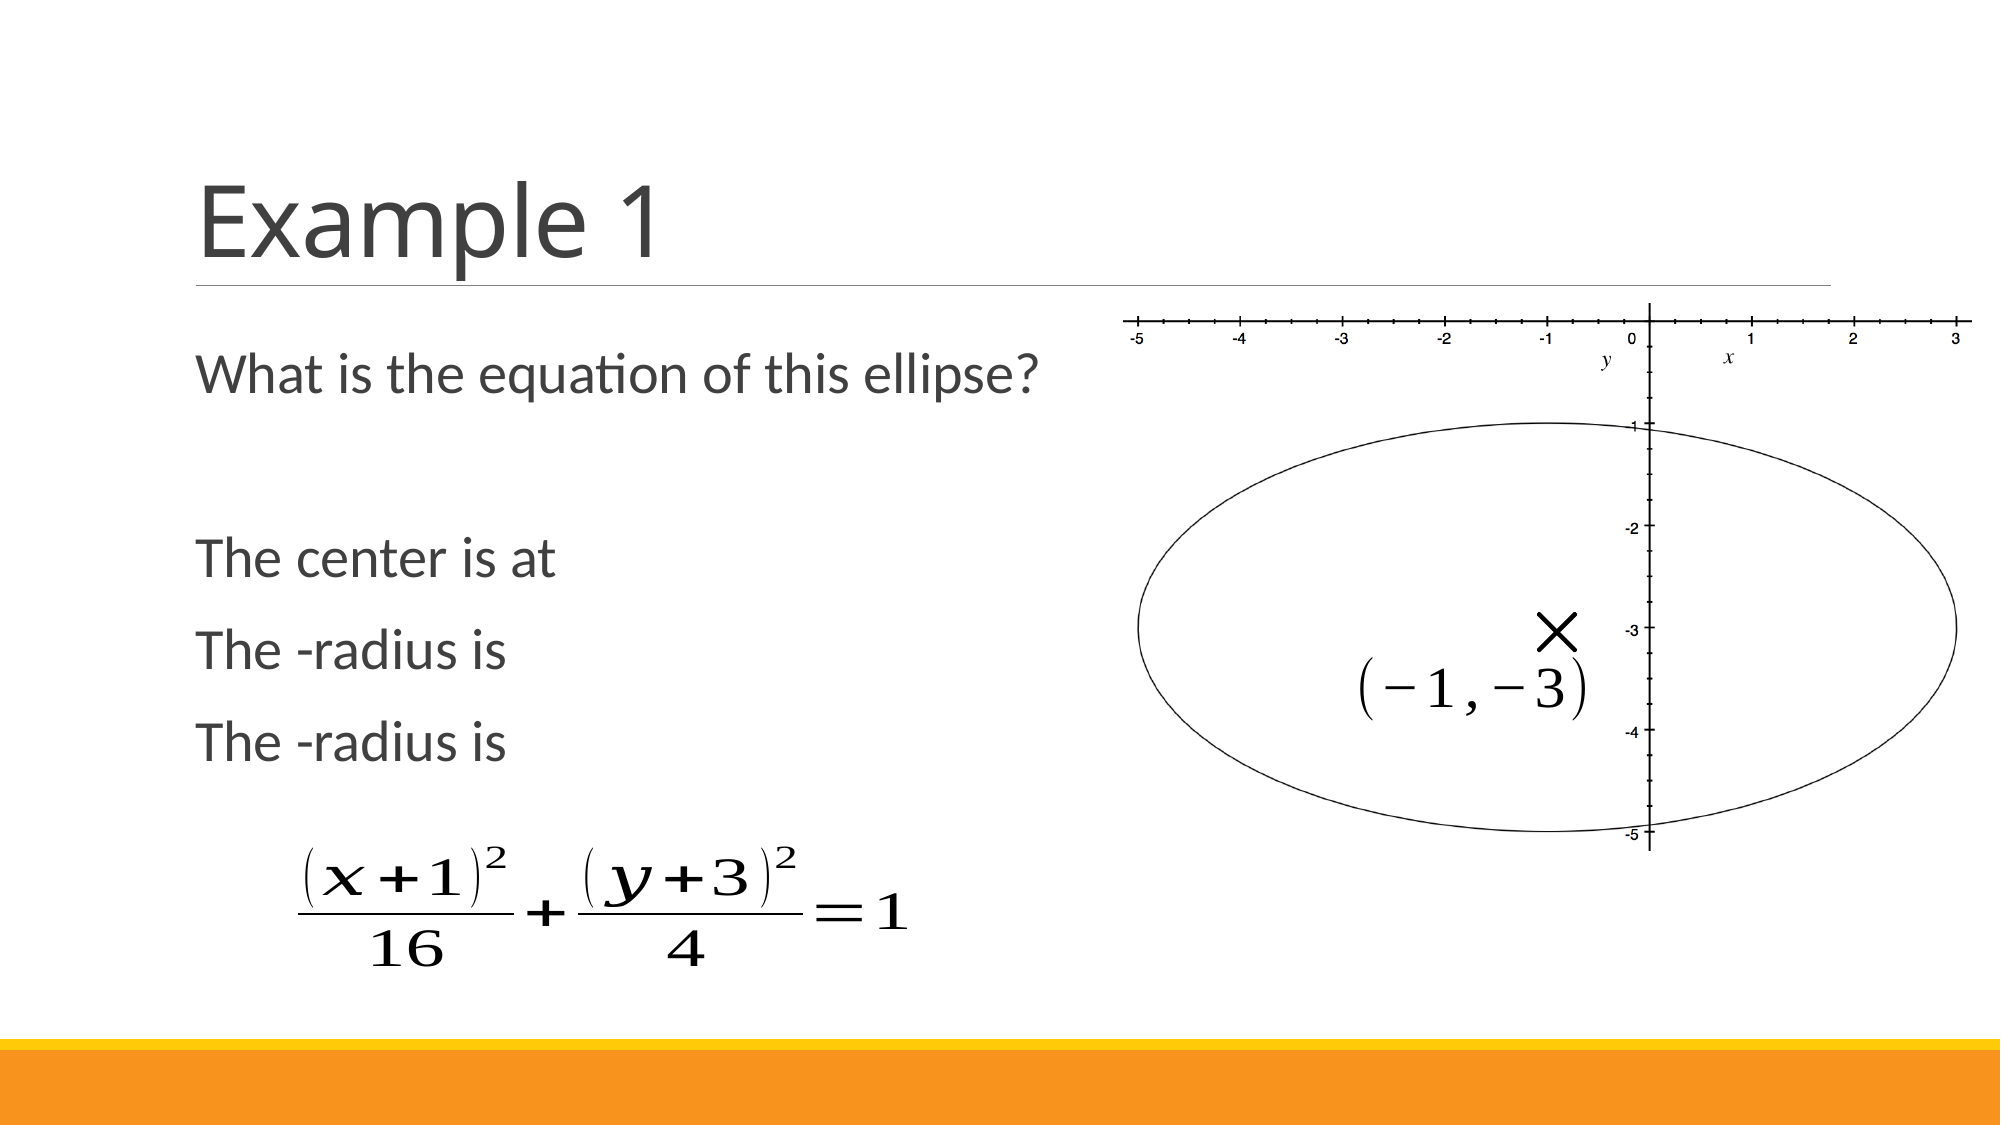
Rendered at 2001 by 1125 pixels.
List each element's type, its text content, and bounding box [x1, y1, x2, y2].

title Example 1 [180, 47, 1830, 285]
picture [1122, 302, 1973, 851]
